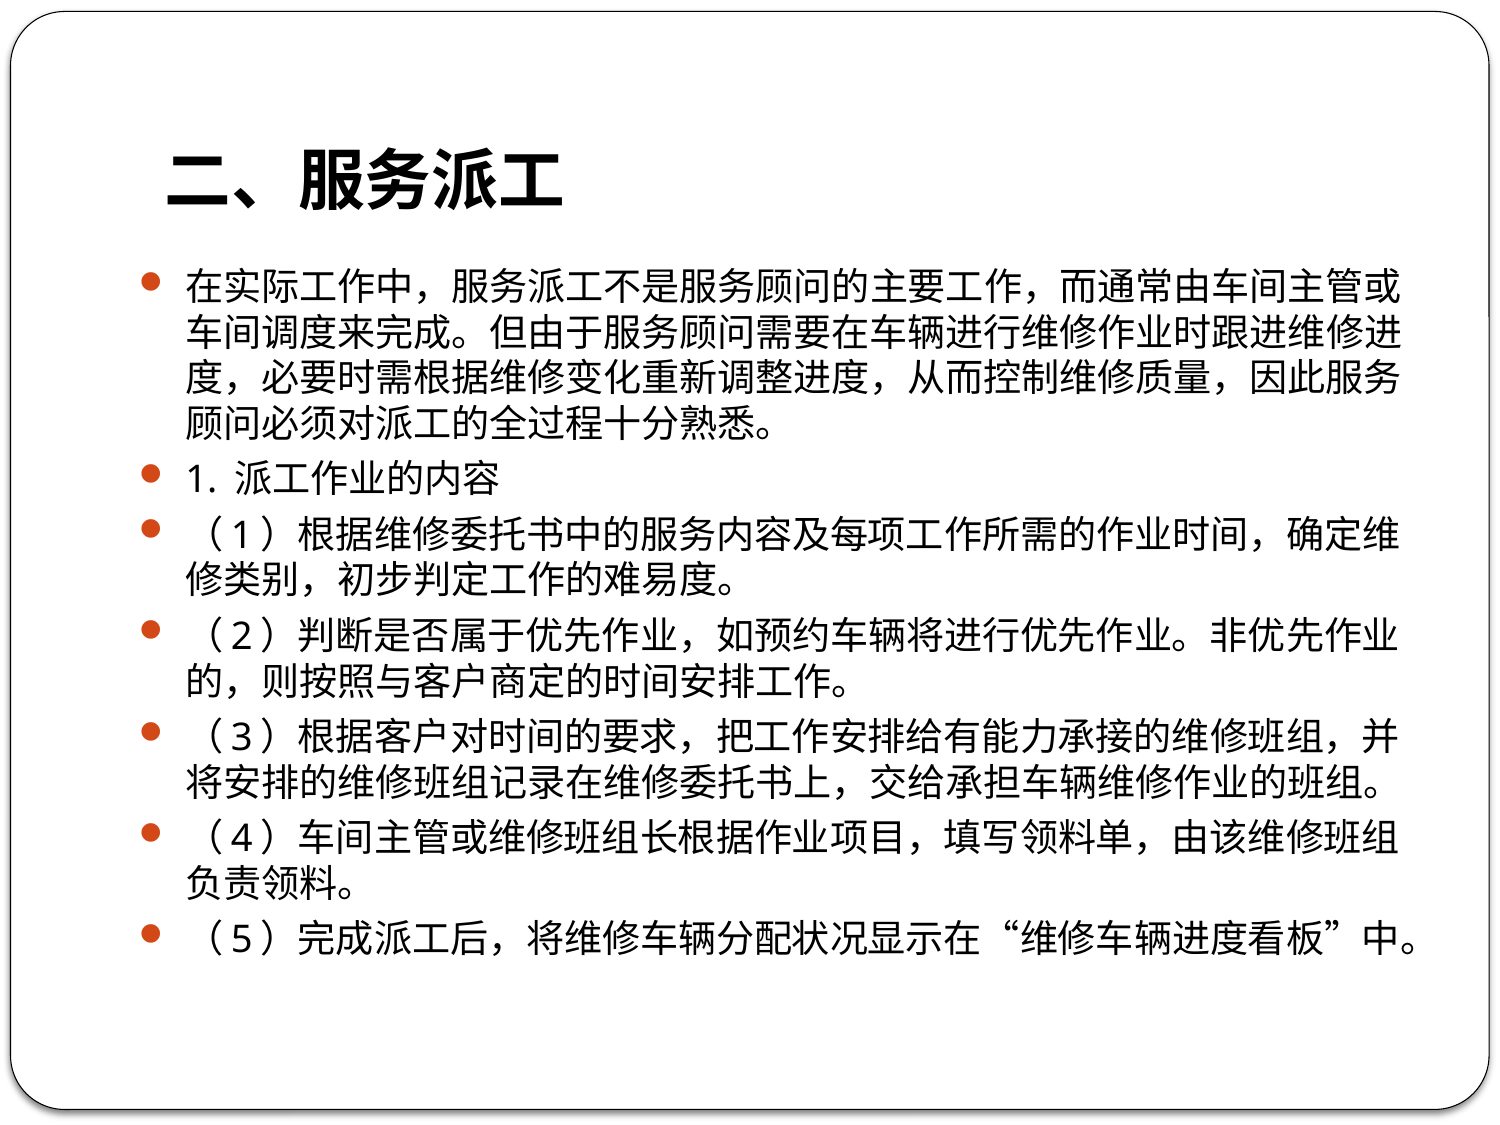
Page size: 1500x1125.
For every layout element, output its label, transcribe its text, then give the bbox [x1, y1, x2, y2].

list 在实际工作中，服务派工不是服务顾问的主要工作，而通常由车间主管或车间调度来完成。但由于服务顾问需要在车辆进行维修作业时跟进维修进度，必要时需根据维修变化重新调整进度，从而控制维修质量，因此服务顾问必须对派工的全过程十分熟悉。 1. 派工作业的内容 （1）根据维修委托书中的服务内容及每项工作所需的作业时间，确定维修类别，初步判定工作的难易度。 （2）判断是否属于优先作业，如预约车辆将进行优先作业。非优先作业的，则按照与客户商定的时间安排工作。 （3）根据客户对时间的要求，把工作安排给有能力承接的维修班组，并将安排的维修班组记录在维修委托书上，交给承担车辆维修作业的班组。 （4）车间主管或维修班组长根据作业项目，填写领料单，由该维修班组负责领料。 （5）完成派工后，将维修车辆分配状况显示在“维修车辆进度看板”中。 [123, 255, 1419, 1006]
title 二、服务派工 [150, 45, 1425, 233]
